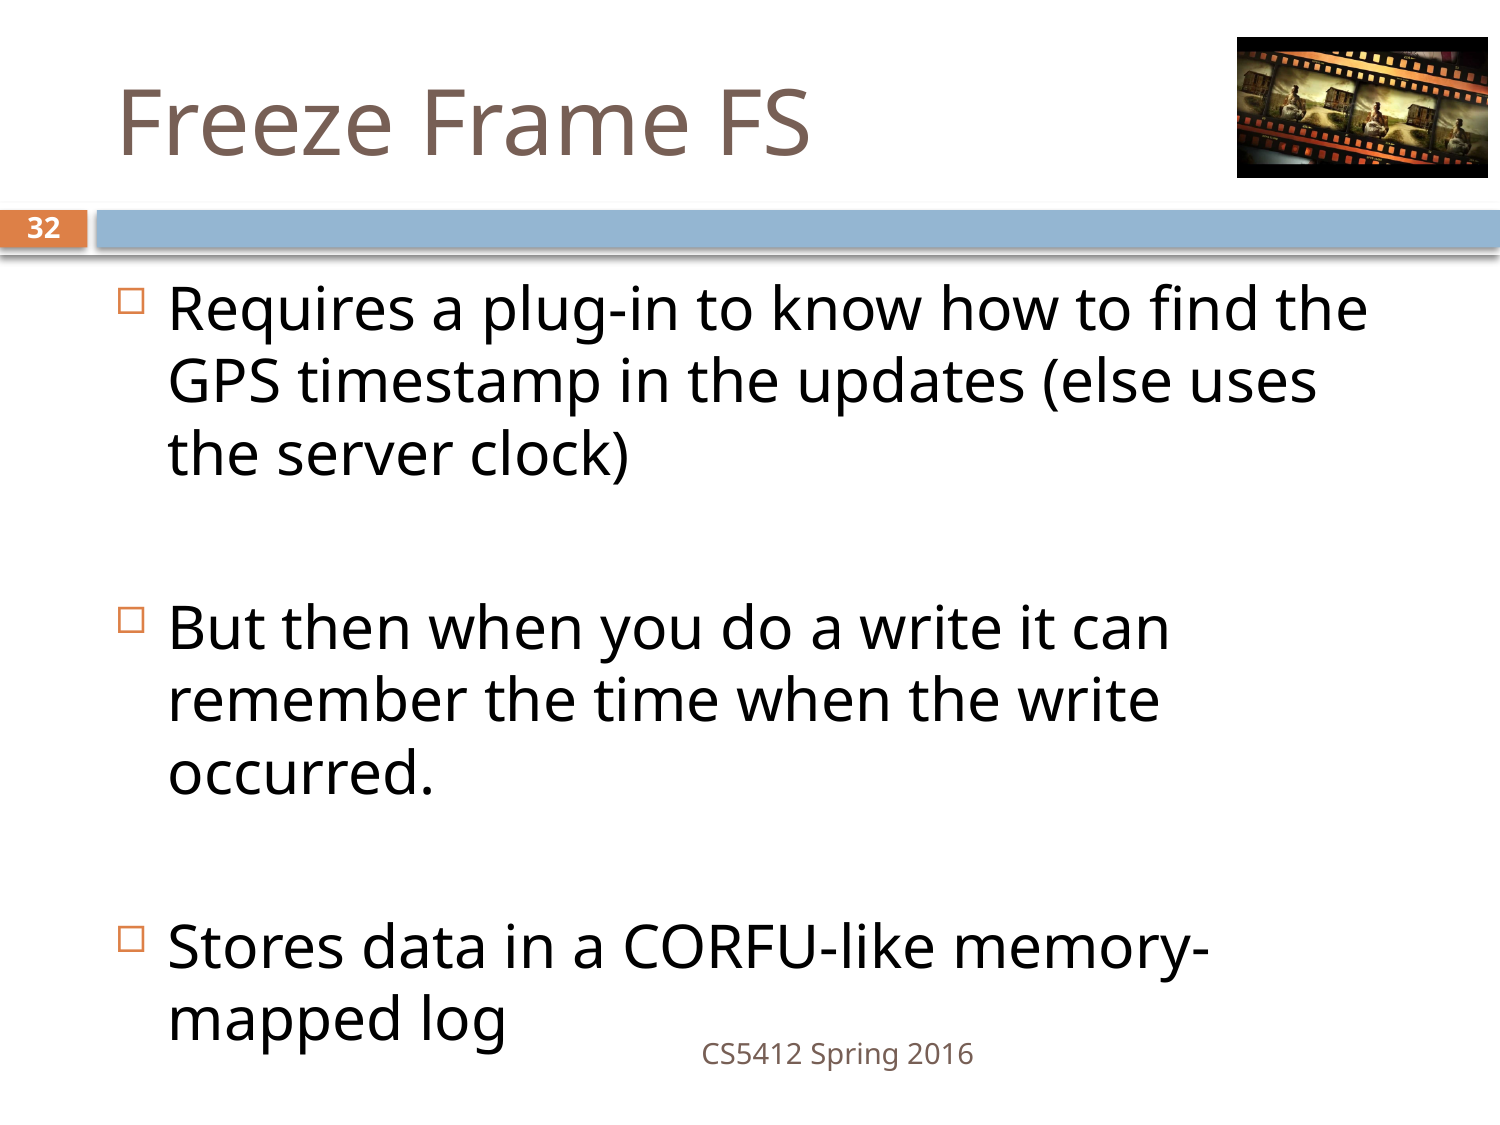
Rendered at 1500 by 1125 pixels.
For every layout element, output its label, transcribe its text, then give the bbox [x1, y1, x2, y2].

list Requires a plug-in to know how to find the GPS timestamp in the updates (else uses the server clock) But then when you do a write it can remember the time when the write occurred. Stores data in a CORFU-like memory-mapped log [100, 262, 1438, 1000]
picture [1237, 37, 1488, 179]
slide_number 32 [0, 208, 88, 249]
footer CS5412 Spring 2016 [99, 1024, 990, 1085]
title Freeze Frame FS [100, 37, 1438, 200]
